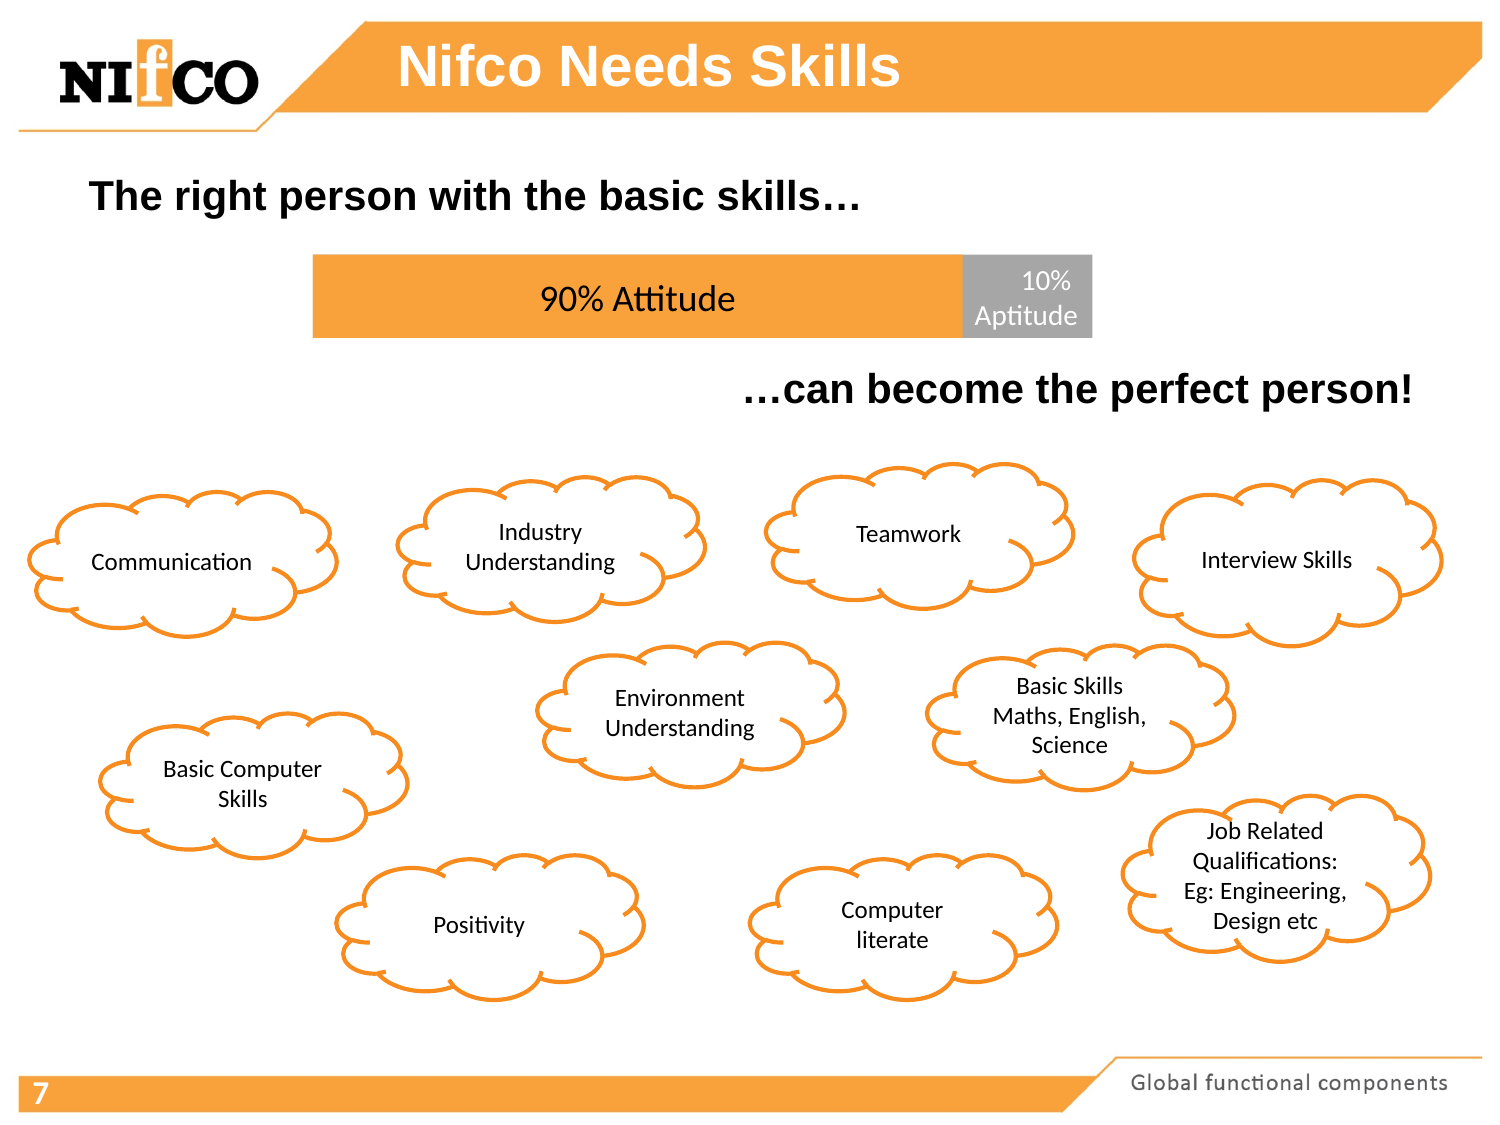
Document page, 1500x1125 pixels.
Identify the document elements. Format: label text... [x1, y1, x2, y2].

text_box Interview Skills [1132, 478, 1444, 649]
text_box 10% Aptitude [965, 253, 1095, 340]
text_box Nifco Needs Skills [382, 11, 1365, 114]
list …can become the perfect person! [102, 354, 1430, 425]
text_box Computer literate [747, 853, 1060, 1003]
text_box Environment Understanding [535, 640, 847, 790]
text_box Teamwork [763, 461, 1076, 611]
text_box Positivity [334, 853, 646, 1003]
text_box Job Related Qualifications: Eg: Engineering, Design etc [1120, 793, 1433, 964]
text_box Industry Understanding [395, 475, 708, 625]
text_box Basic Skills Maths, English, Science [924, 643, 1237, 793]
list The right person with the basic skills… [14, 160, 1341, 232]
text_box Basic Computer Skills [97, 711, 410, 861]
text_box Communication [27, 489, 339, 639]
picture [0, 3, 1500, 1125]
slide_number 7 [17, 1064, 132, 1106]
text_box 90% Attitude [311, 253, 965, 340]
